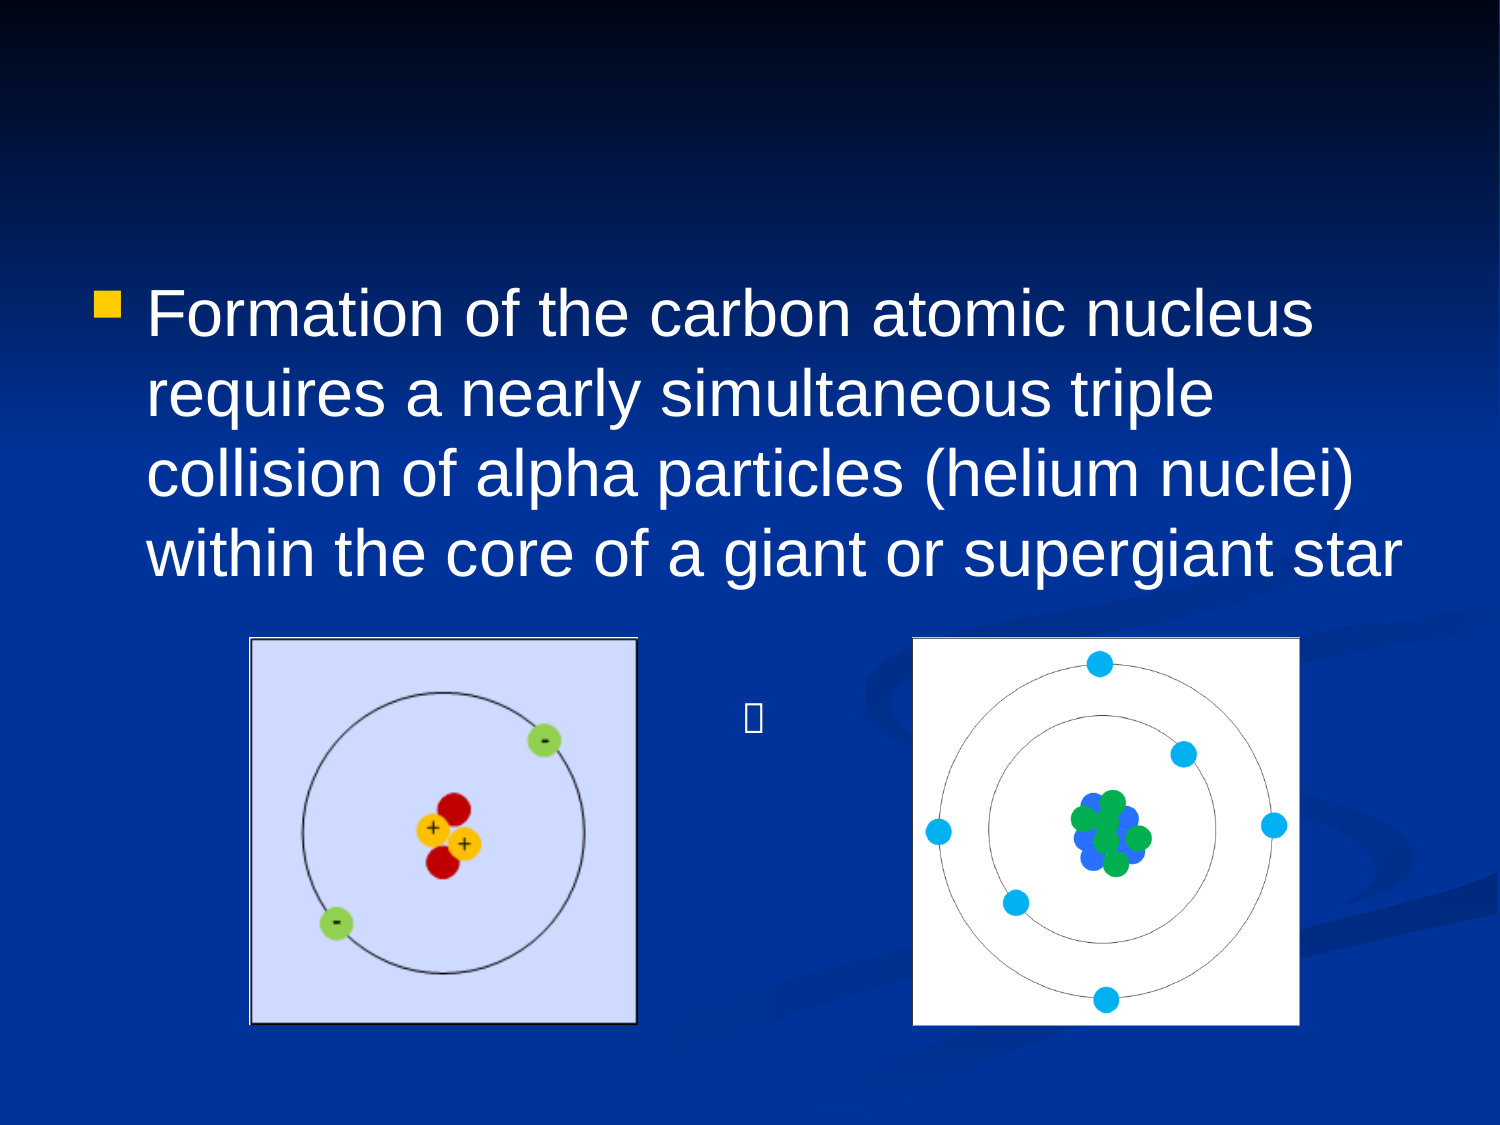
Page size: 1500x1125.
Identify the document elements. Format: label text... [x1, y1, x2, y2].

picture [912, 637, 1301, 1026]
picture [249, 637, 638, 1026]
list Formation of the carbon atomic nucleus requires a nearly simultaneous triple collision of alpha particles (helium nuclei) within the core of a giant or supergiant star  [74, 262, 1426, 1006]
